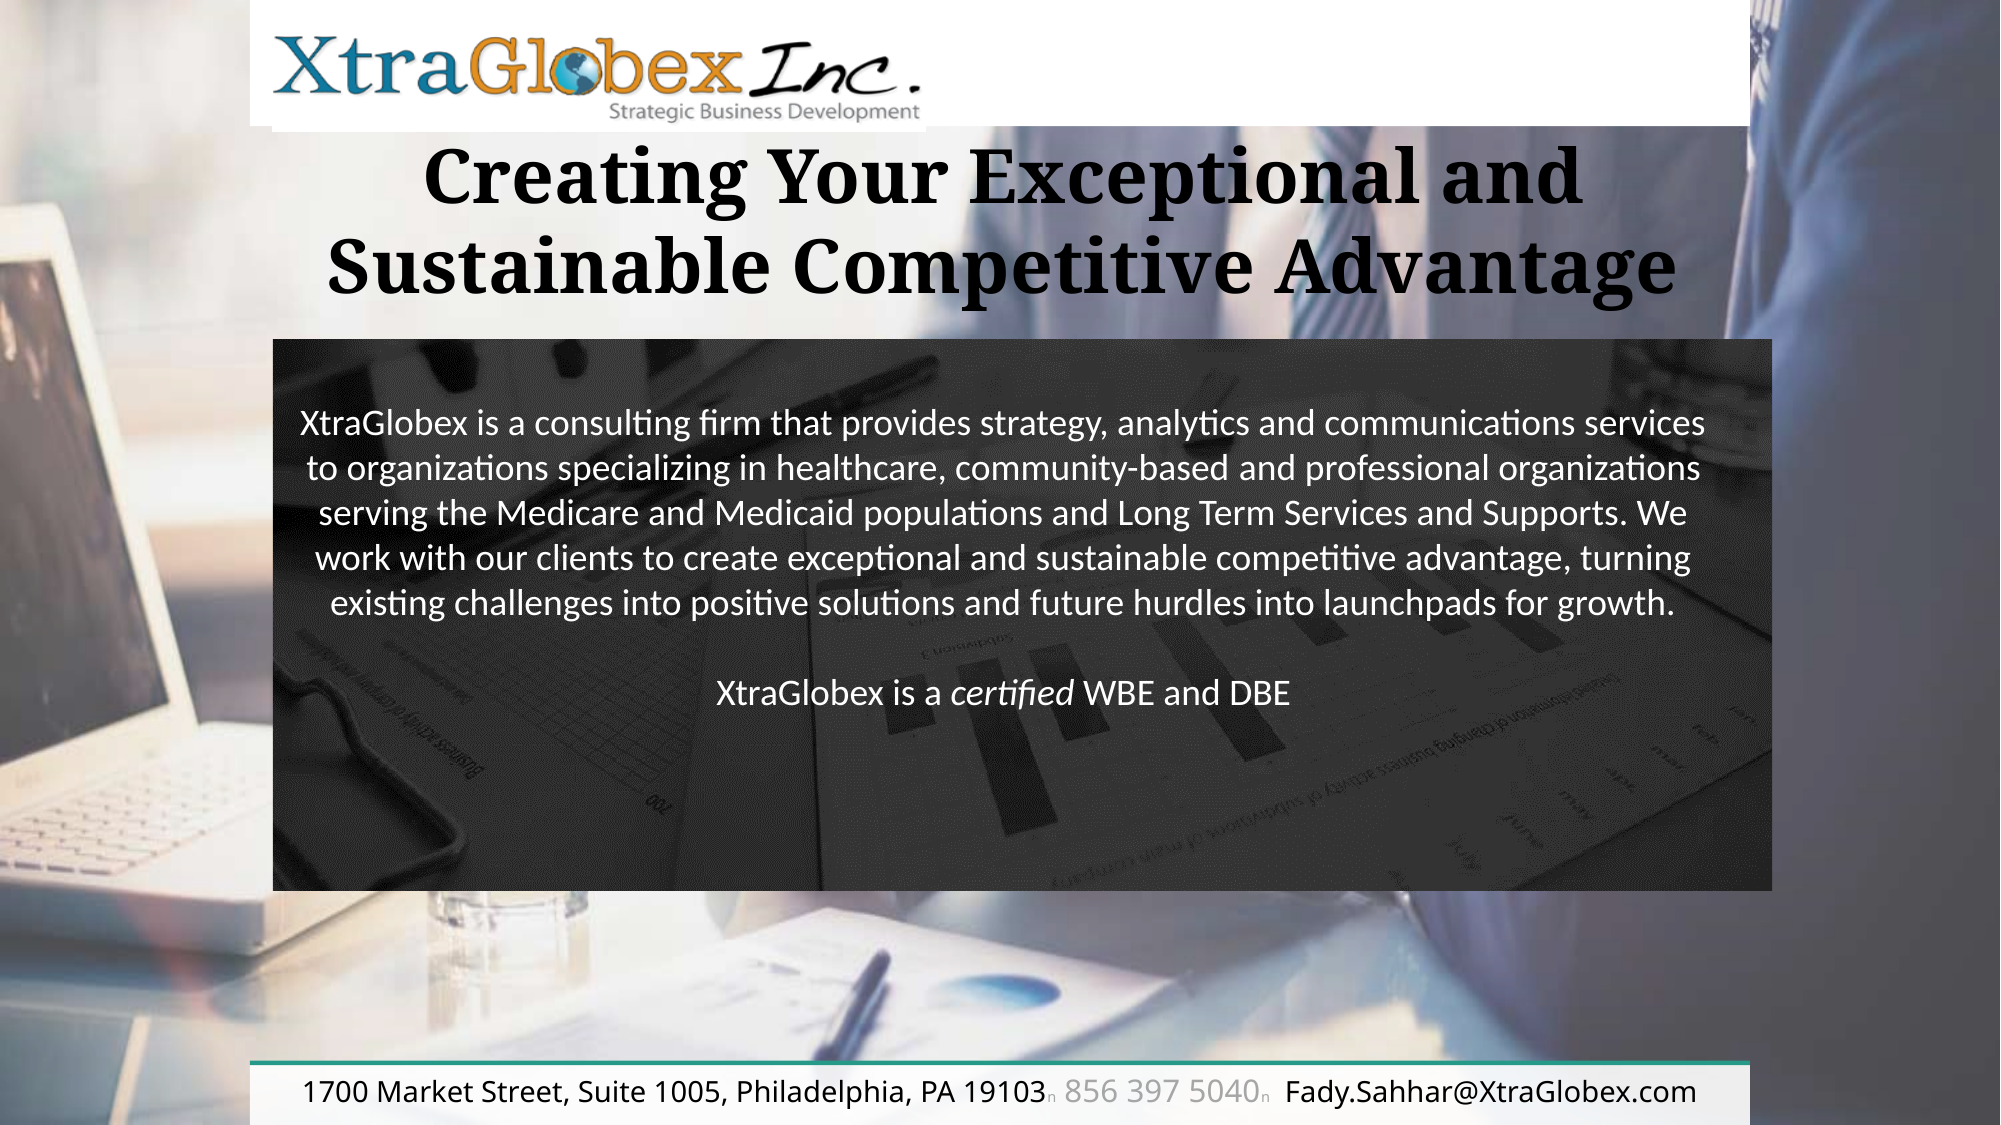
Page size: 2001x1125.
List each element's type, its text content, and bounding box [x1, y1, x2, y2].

picture [272, 338, 1773, 891]
text_box 1700 Market Street, Suite 1005, Philadelphia, PA 19103n 856 397 5040n Fady.Sahhar@XtraGlobex.com [249, 1066, 1750, 1116]
text_box [249, 0, 1751, 127]
text_box [249, 1059, 1751, 1066]
text_box [249, 1066, 1751, 1125]
picture [272, 4, 927, 132]
